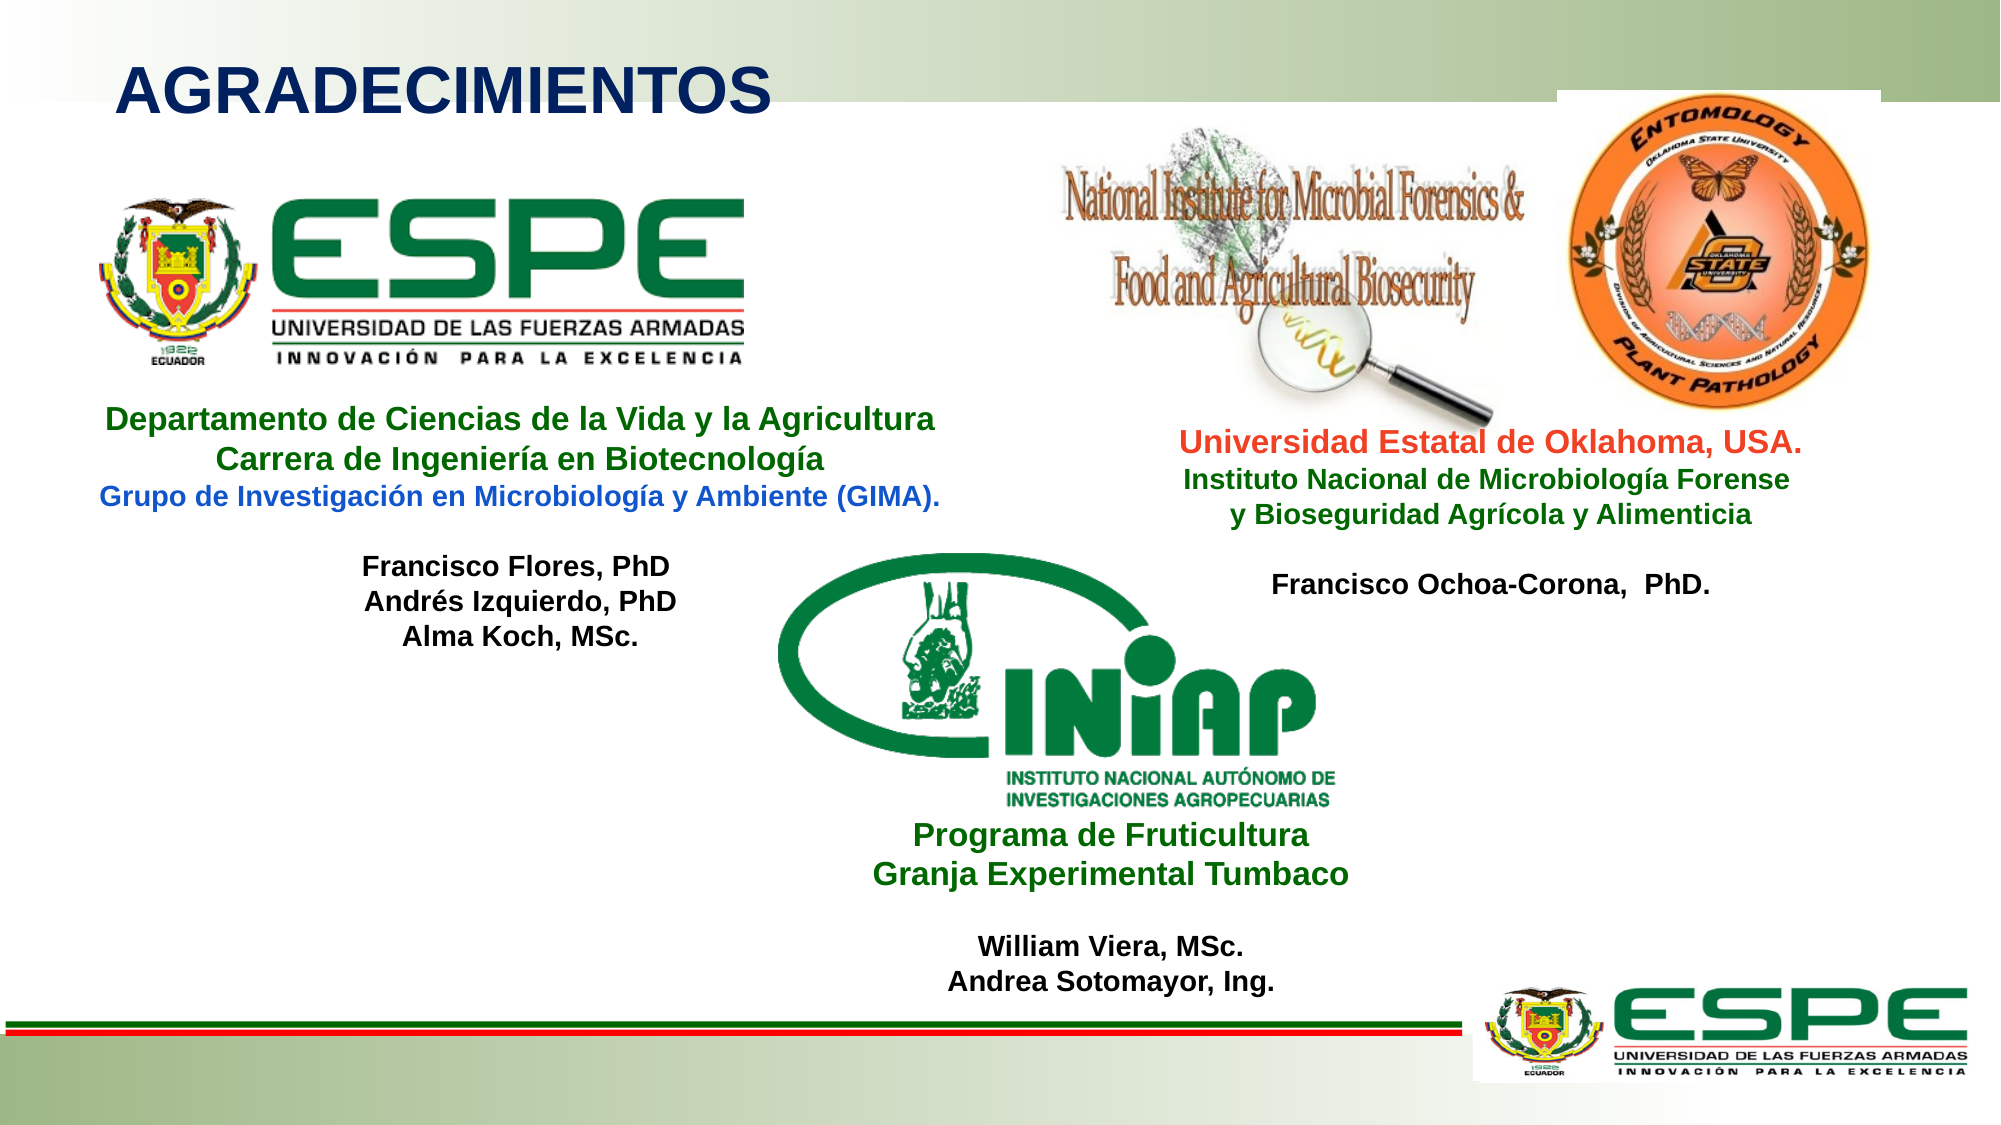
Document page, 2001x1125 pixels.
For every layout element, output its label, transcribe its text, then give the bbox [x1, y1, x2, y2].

title AGRADECIMIENTOS [99, 39, 851, 179]
picture [1479, 976, 1977, 1083]
picture [777, 551, 1337, 814]
picture [1556, 89, 1881, 414]
picture [99, 198, 744, 365]
text_box Programa de Fruticultura Granja Experimental Tumbaco William Viera, MSc. Andrea Sotomayor, Ing. [611, 805, 1612, 1095]
text_box Universidad Estatal de Oklahoma, USA. Instituto Nacional de Microbiología Forense y Bioseguridad Agrícola y Alimenticia Francisco Ochoa-Corona, PhD. [1056, 413, 1926, 743]
text_box Departamento de Ciencias de la Vida y la Agricultura Carrera de Ingeniería en Biotecnología Grupo de Investigación en Microbiología y Ambiente (GIMA). Francisco Flores, PhD Andrés Izquierdo, PhD Alma Koch, MSc. [52, 390, 989, 750]
picture [1054, 125, 1536, 438]
